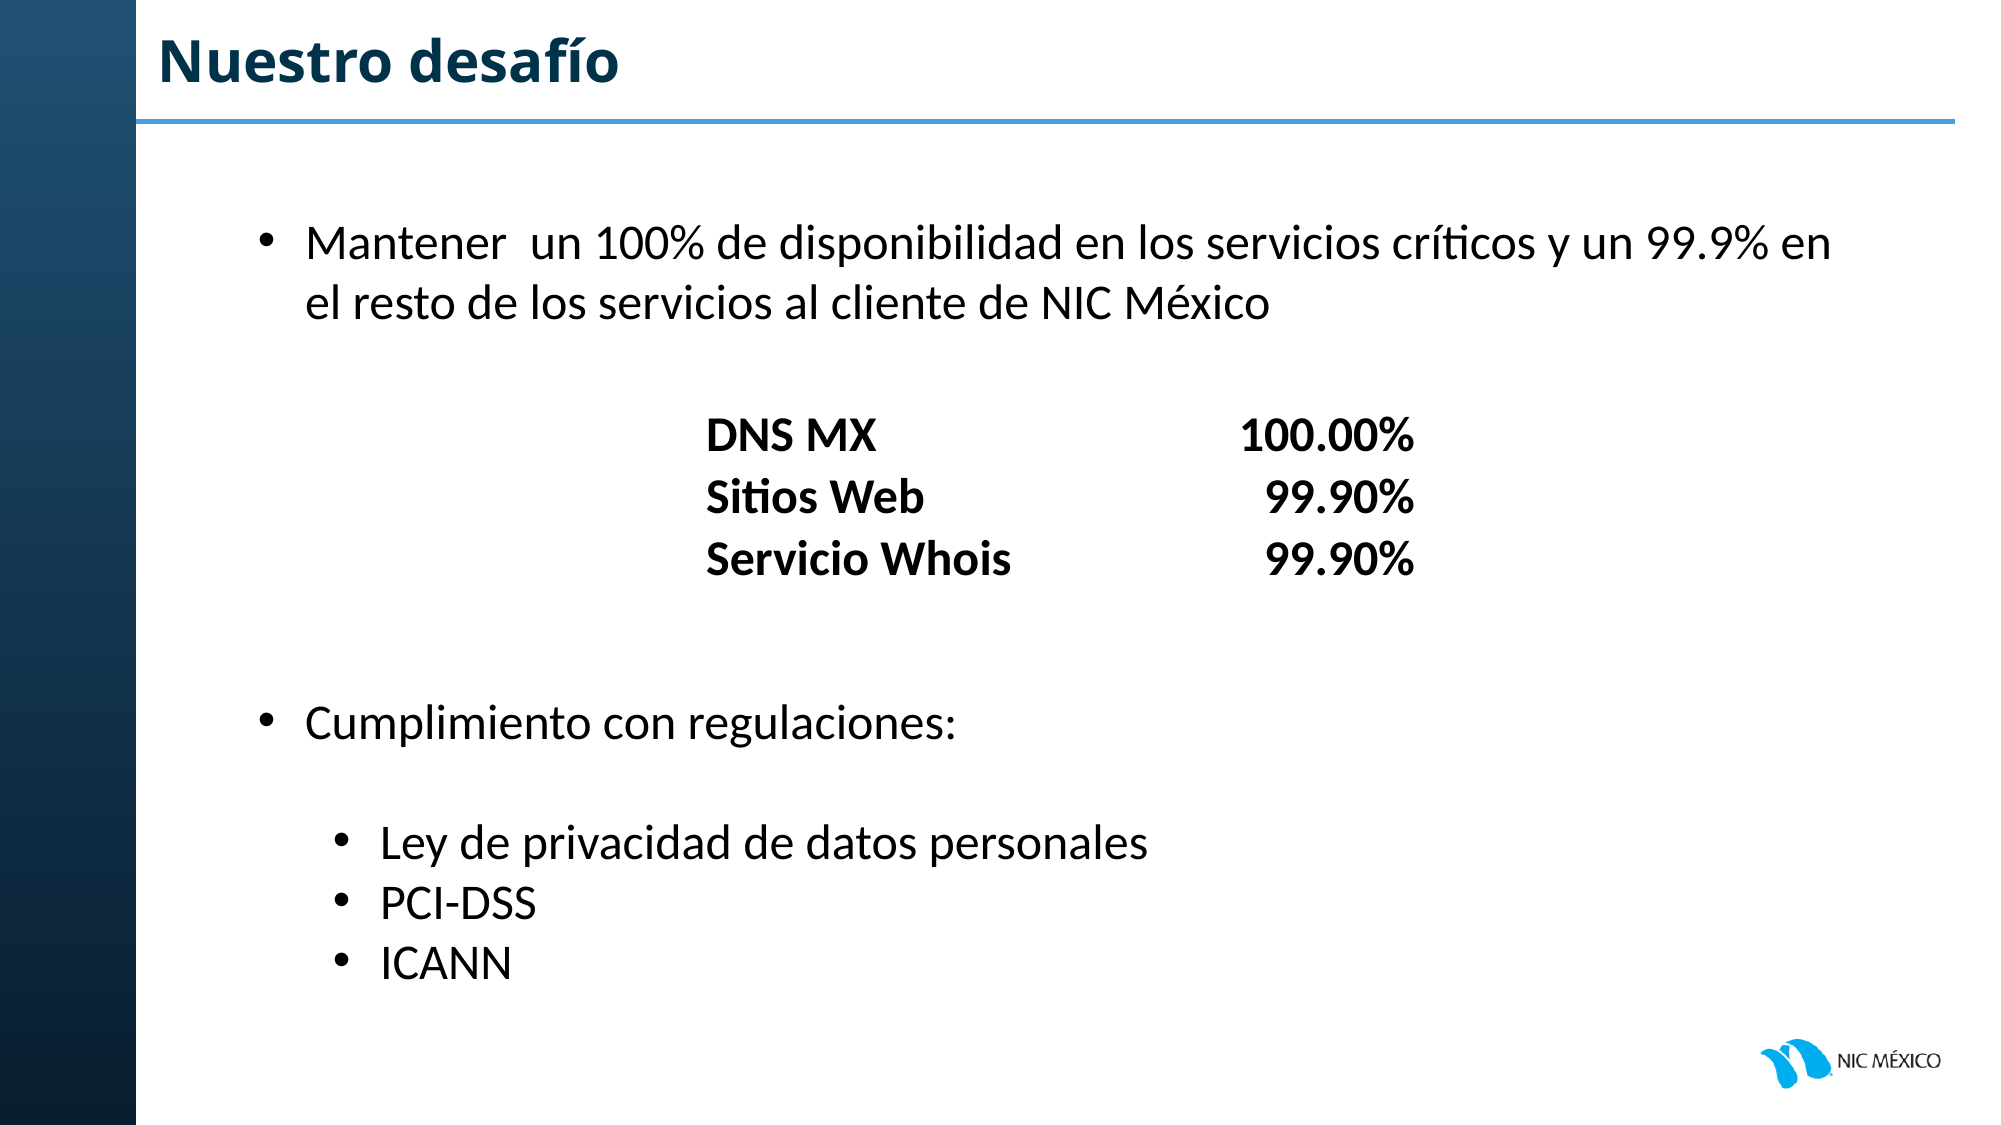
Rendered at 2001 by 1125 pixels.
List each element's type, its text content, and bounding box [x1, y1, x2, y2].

table_cell 99.90% [1015, 469, 1416, 531]
picture [1737, 987, 2000, 1125]
title Nuestro desafío [142, 23, 1943, 104]
table_header 100.00% [1015, 408, 1416, 469]
table_cell Servicio Whois [704, 531, 1015, 593]
table_cell 99.90% [1015, 531, 1416, 593]
text_box Mantener un 100% de disponibilidad en los servicios críticos y un 99.9% en el resto de los servicios al cliente de NIC México Cumplimiento con regulaciones: Ley de privacidad de datos personales PCI-DSS ICANN [243, 202, 1860, 997]
table_header DNS MX [704, 408, 1015, 469]
table_cell Sitios Web [704, 469, 1015, 531]
